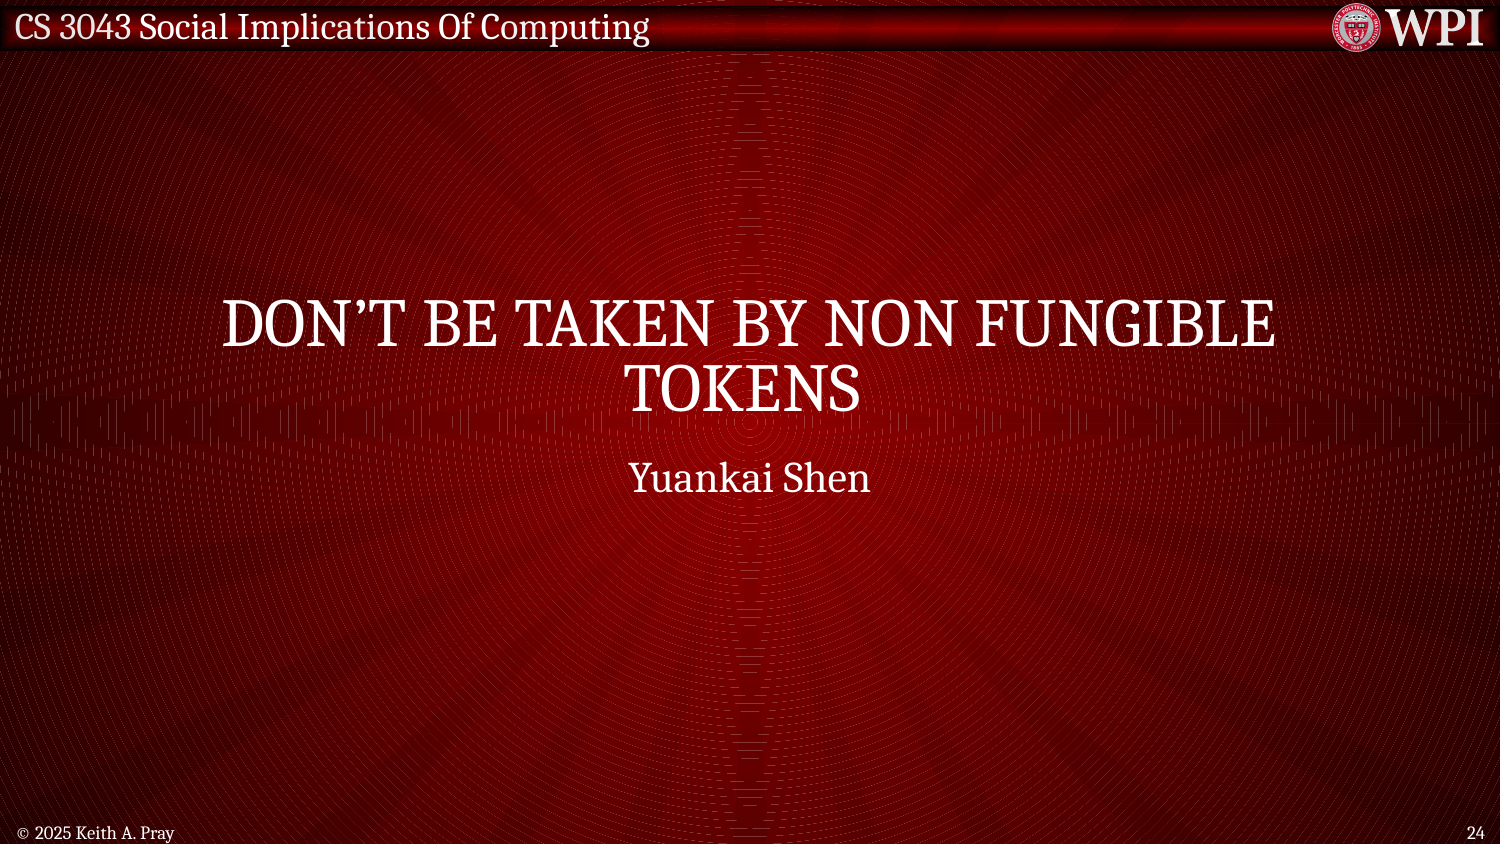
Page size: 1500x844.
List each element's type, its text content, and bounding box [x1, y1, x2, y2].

footer © 2025 Keith A. Pray [0, 819, 913, 844]
slide_number 24 [1397, 819, 1500, 844]
list Yuankai Shen [150, 446, 1350, 572]
picture [1332, 3, 1483, 52]
title Don’t Be Taken By Non Fungible Tokens [150, 187, 1350, 433]
